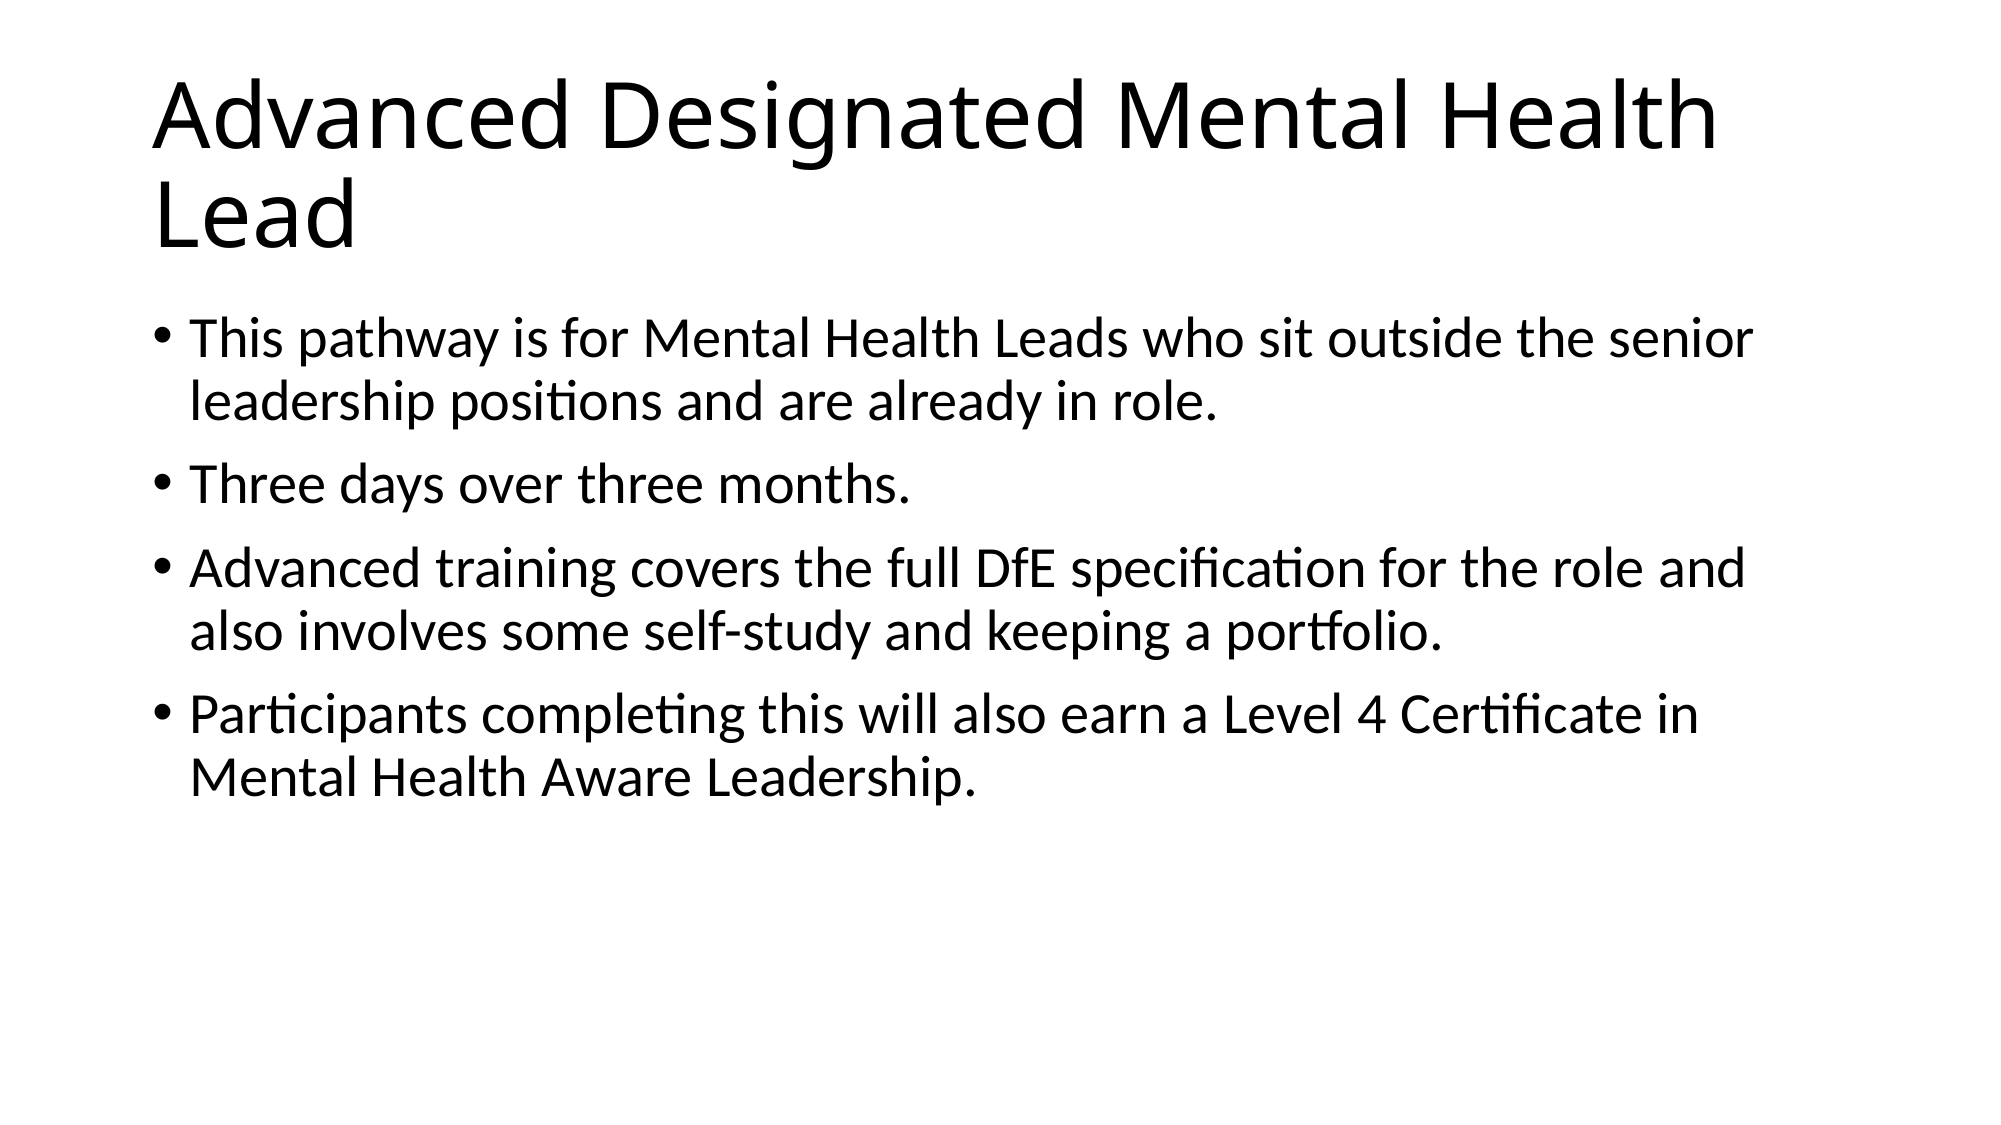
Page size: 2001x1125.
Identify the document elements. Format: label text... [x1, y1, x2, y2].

list This pathway is for Mental Health Leads who sit outside the senior leadership positions and are already in role. Three days over three months. Advanced training covers the full DfE specification for the role and also involves some self-study and keeping a portfolio. Participants completing this will also earn a Level 4 Certificate in Mental Health Aware Leadership. [137, 299, 1863, 1014]
title Advanced Designated Mental Health Lead [137, 59, 1863, 278]
